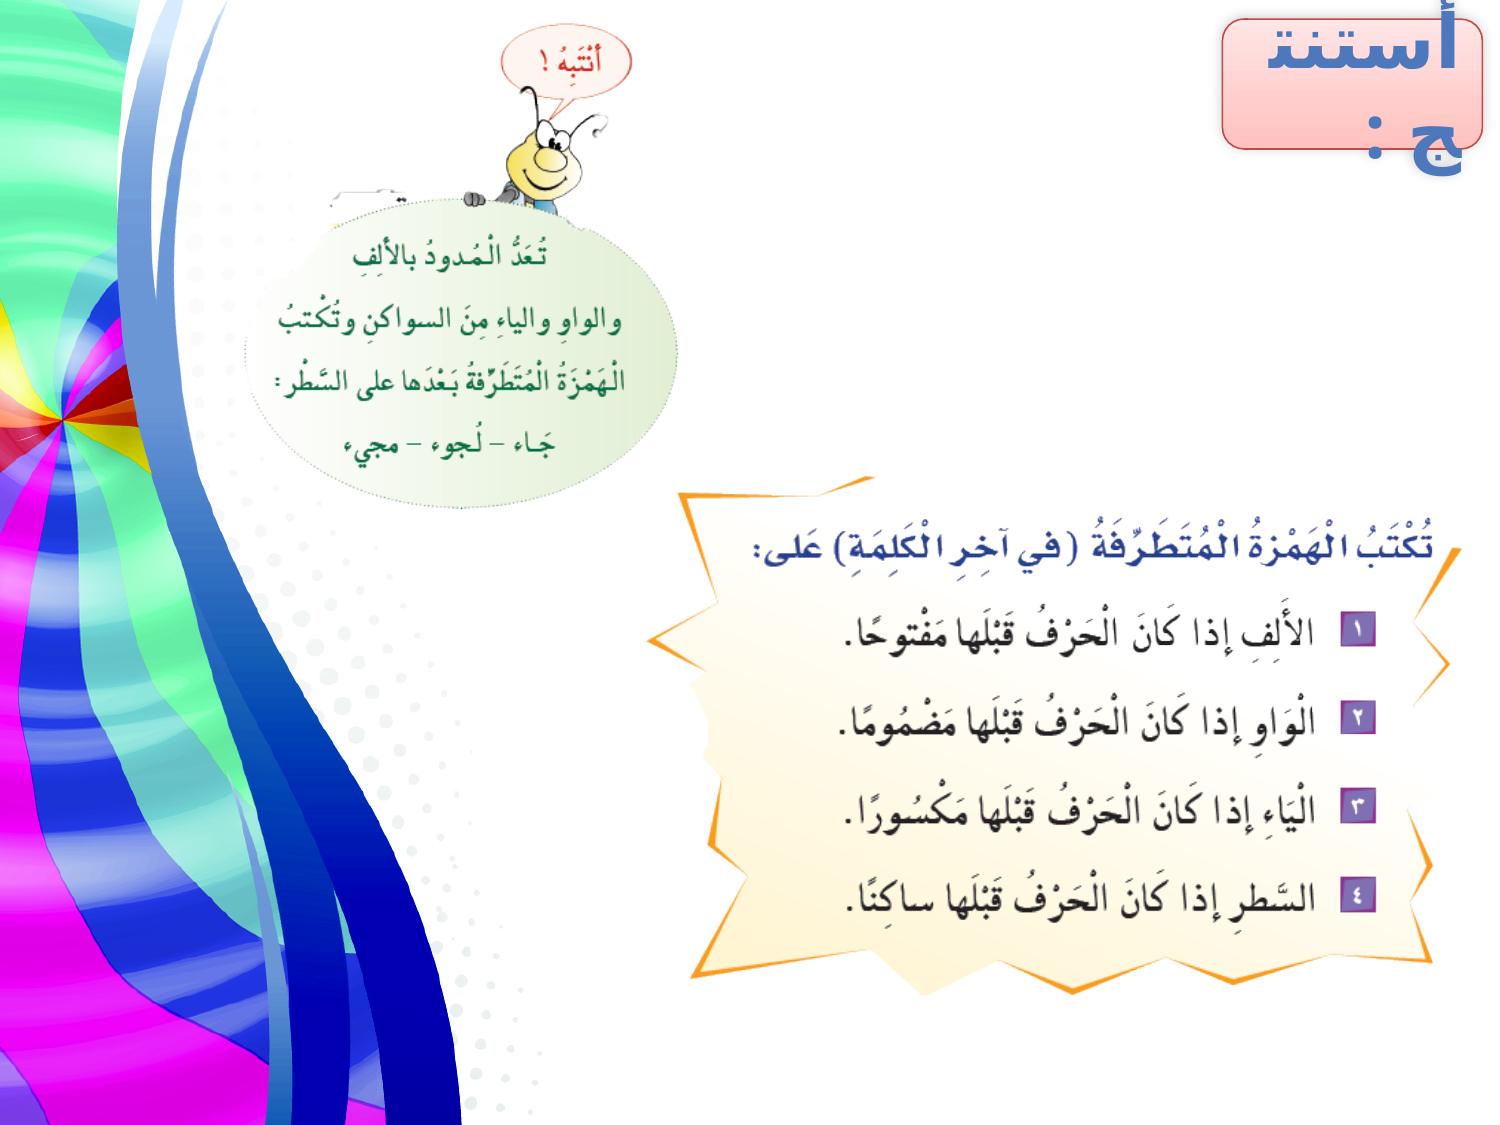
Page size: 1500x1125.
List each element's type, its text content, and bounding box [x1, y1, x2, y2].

picture [0, 0, 1500, 1125]
text_box أستنتج : [1221, 18, 1484, 150]
